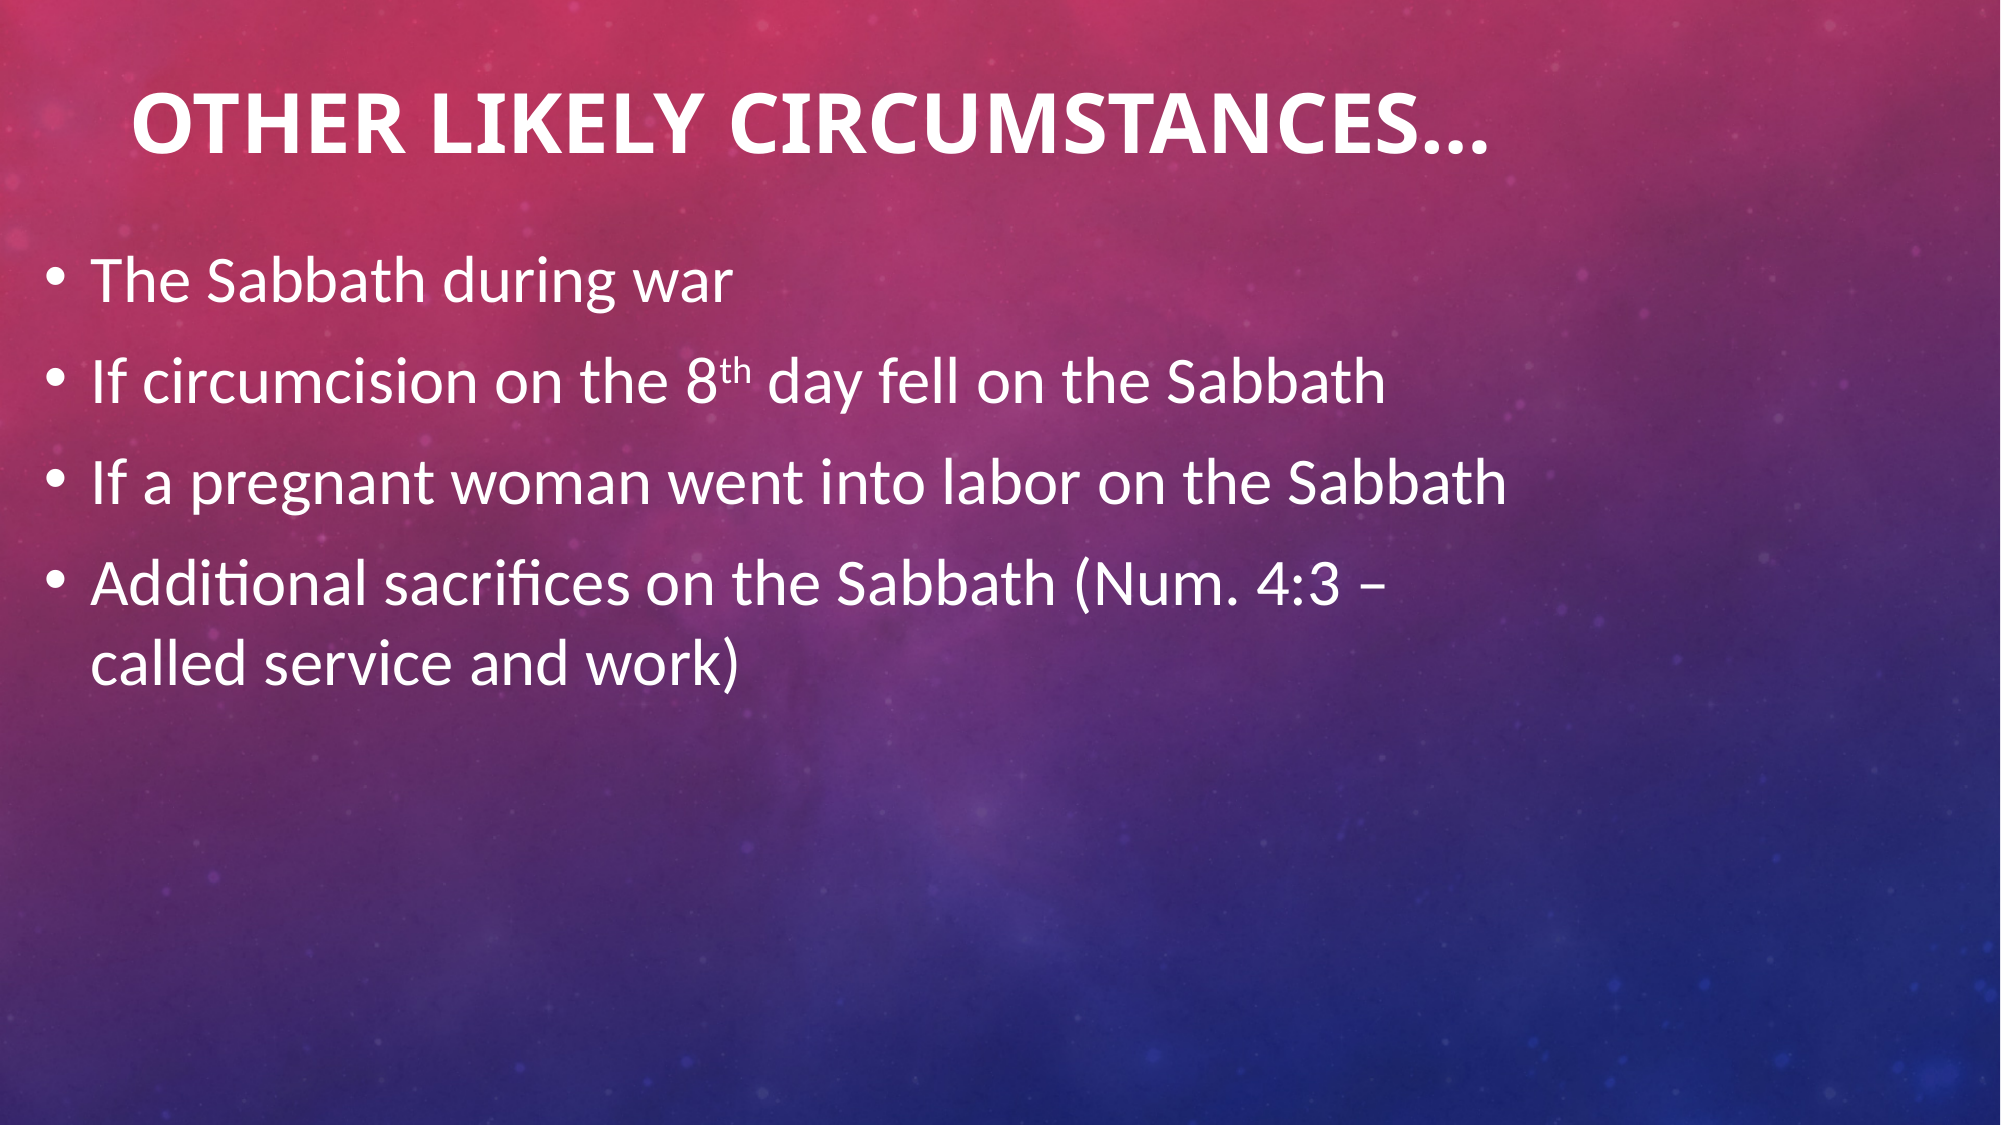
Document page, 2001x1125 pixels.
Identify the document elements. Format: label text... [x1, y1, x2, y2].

title Other likely CIRCUMSTANCES… [40, 26, 1582, 215]
list The Sabbath during war If circumcision on the 8th day fell on the Sabbath If a pregnant woman went into labor on the Sabbath Additional sacrifices on the Sabbath (Num. 4:3 – called service and work) [28, 228, 1570, 1055]
picture [0, 0, 2001, 1125]
